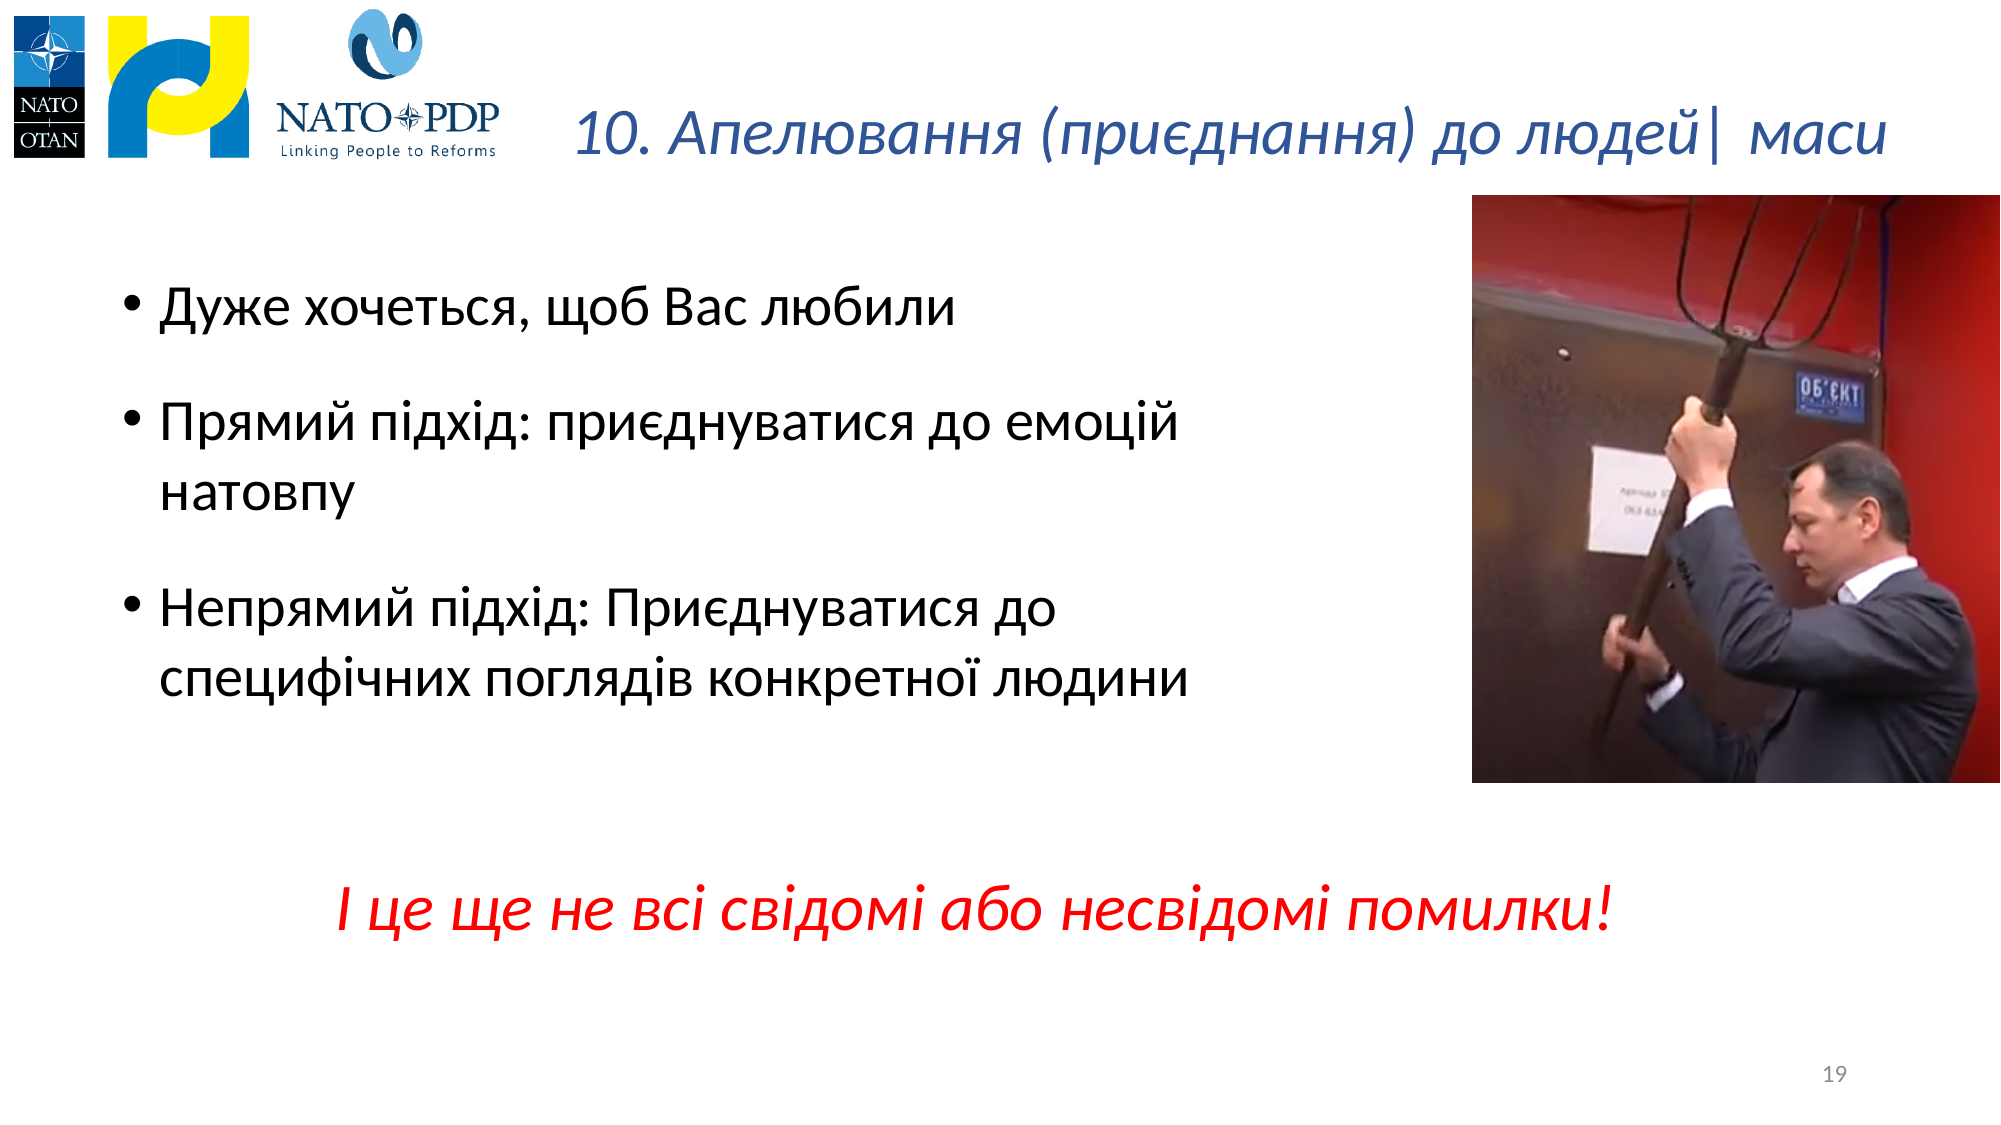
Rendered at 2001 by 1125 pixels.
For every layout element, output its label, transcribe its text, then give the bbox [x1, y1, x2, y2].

title 10. Апелювання (приєднання) до людей| маси [555, 36, 1972, 229]
text_box І це ще не всі свідомі або несвідомі помилки! [320, 813, 1737, 1005]
picture [14, 16, 250, 158]
slide_number 19 [1412, 1042, 1863, 1103]
picture [1472, 195, 2000, 783]
picture [276, 7, 499, 161]
list Дуже хочеться, щоб Вас любили Прямий підхід: приєднуватися до емоцій натовпу Непрямий підхід: Приєднуватися до специфічних поглядів конкретної людини [107, 259, 1300, 783]
